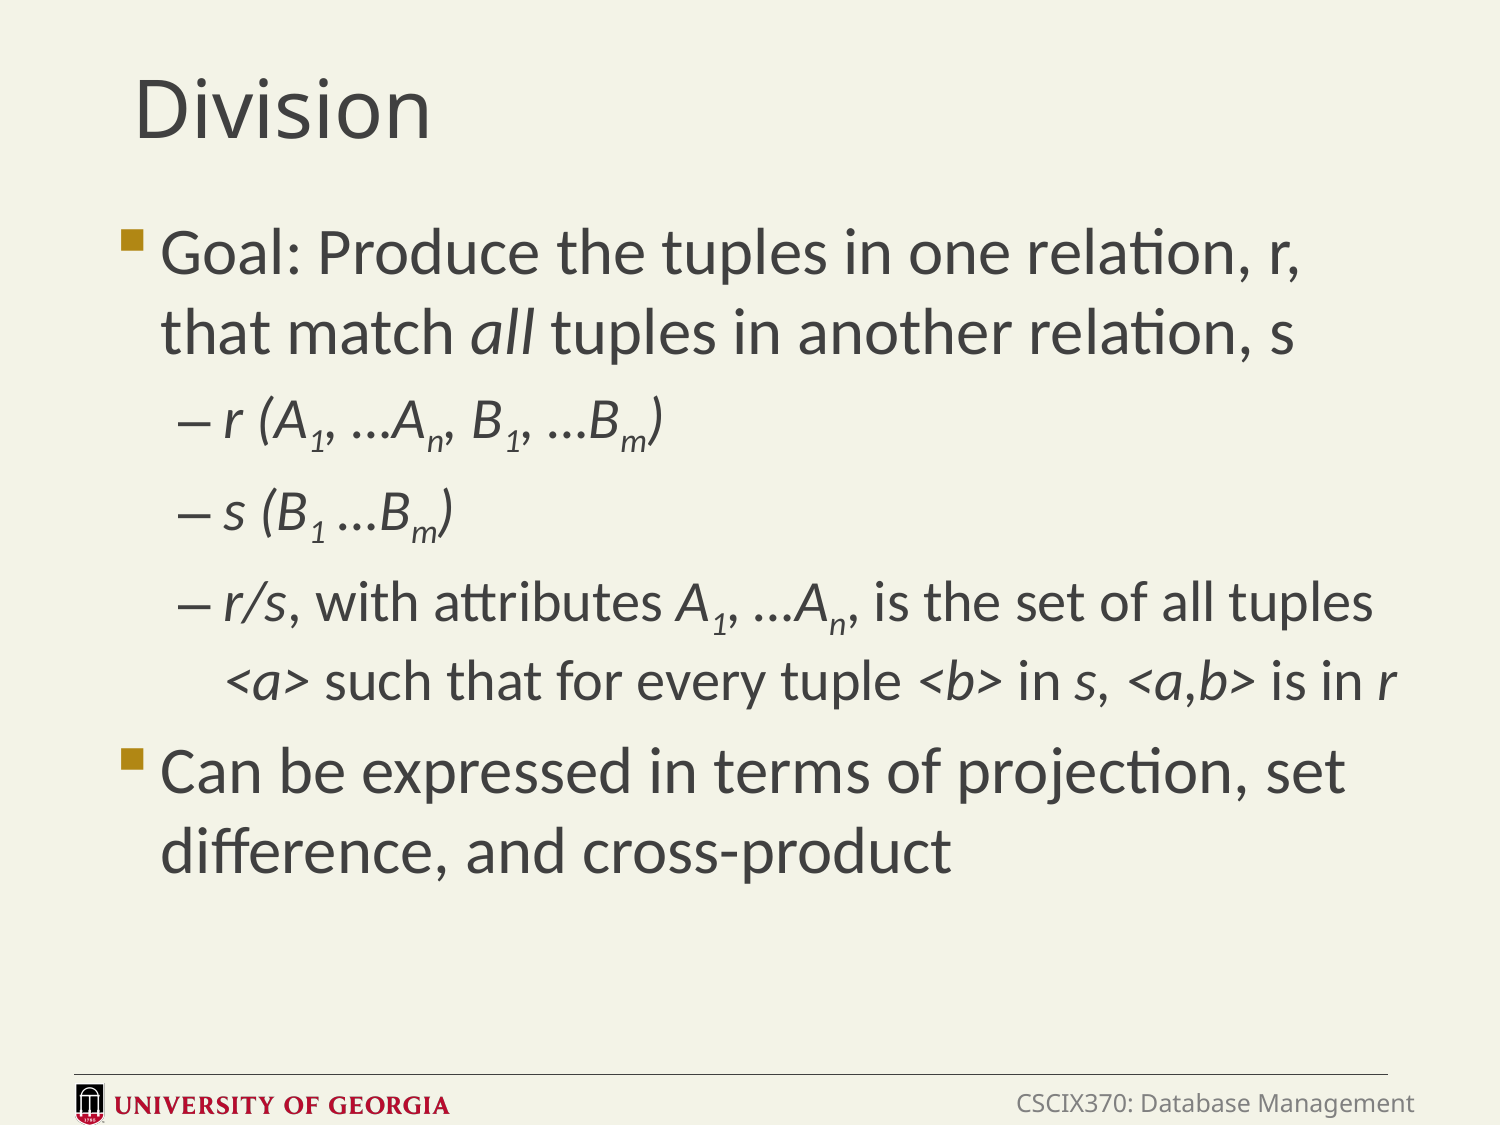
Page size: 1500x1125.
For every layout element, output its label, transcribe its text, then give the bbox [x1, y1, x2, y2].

title Division [124, 49, 1401, 163]
list Goal: Produce the tuples in one relation, r, that match all tuples in another relation, s r (A1, …An, B1, …Bm) s (B1 …Bm) r/s, with attributes A1, …An, is the set of all tuples <a> such that for every tuple <b> in s, <a,b> is in r Can be expressed in terms of projection, set difference, and cross-product [99, 199, 1426, 1039]
picture [75, 1083, 450, 1125]
